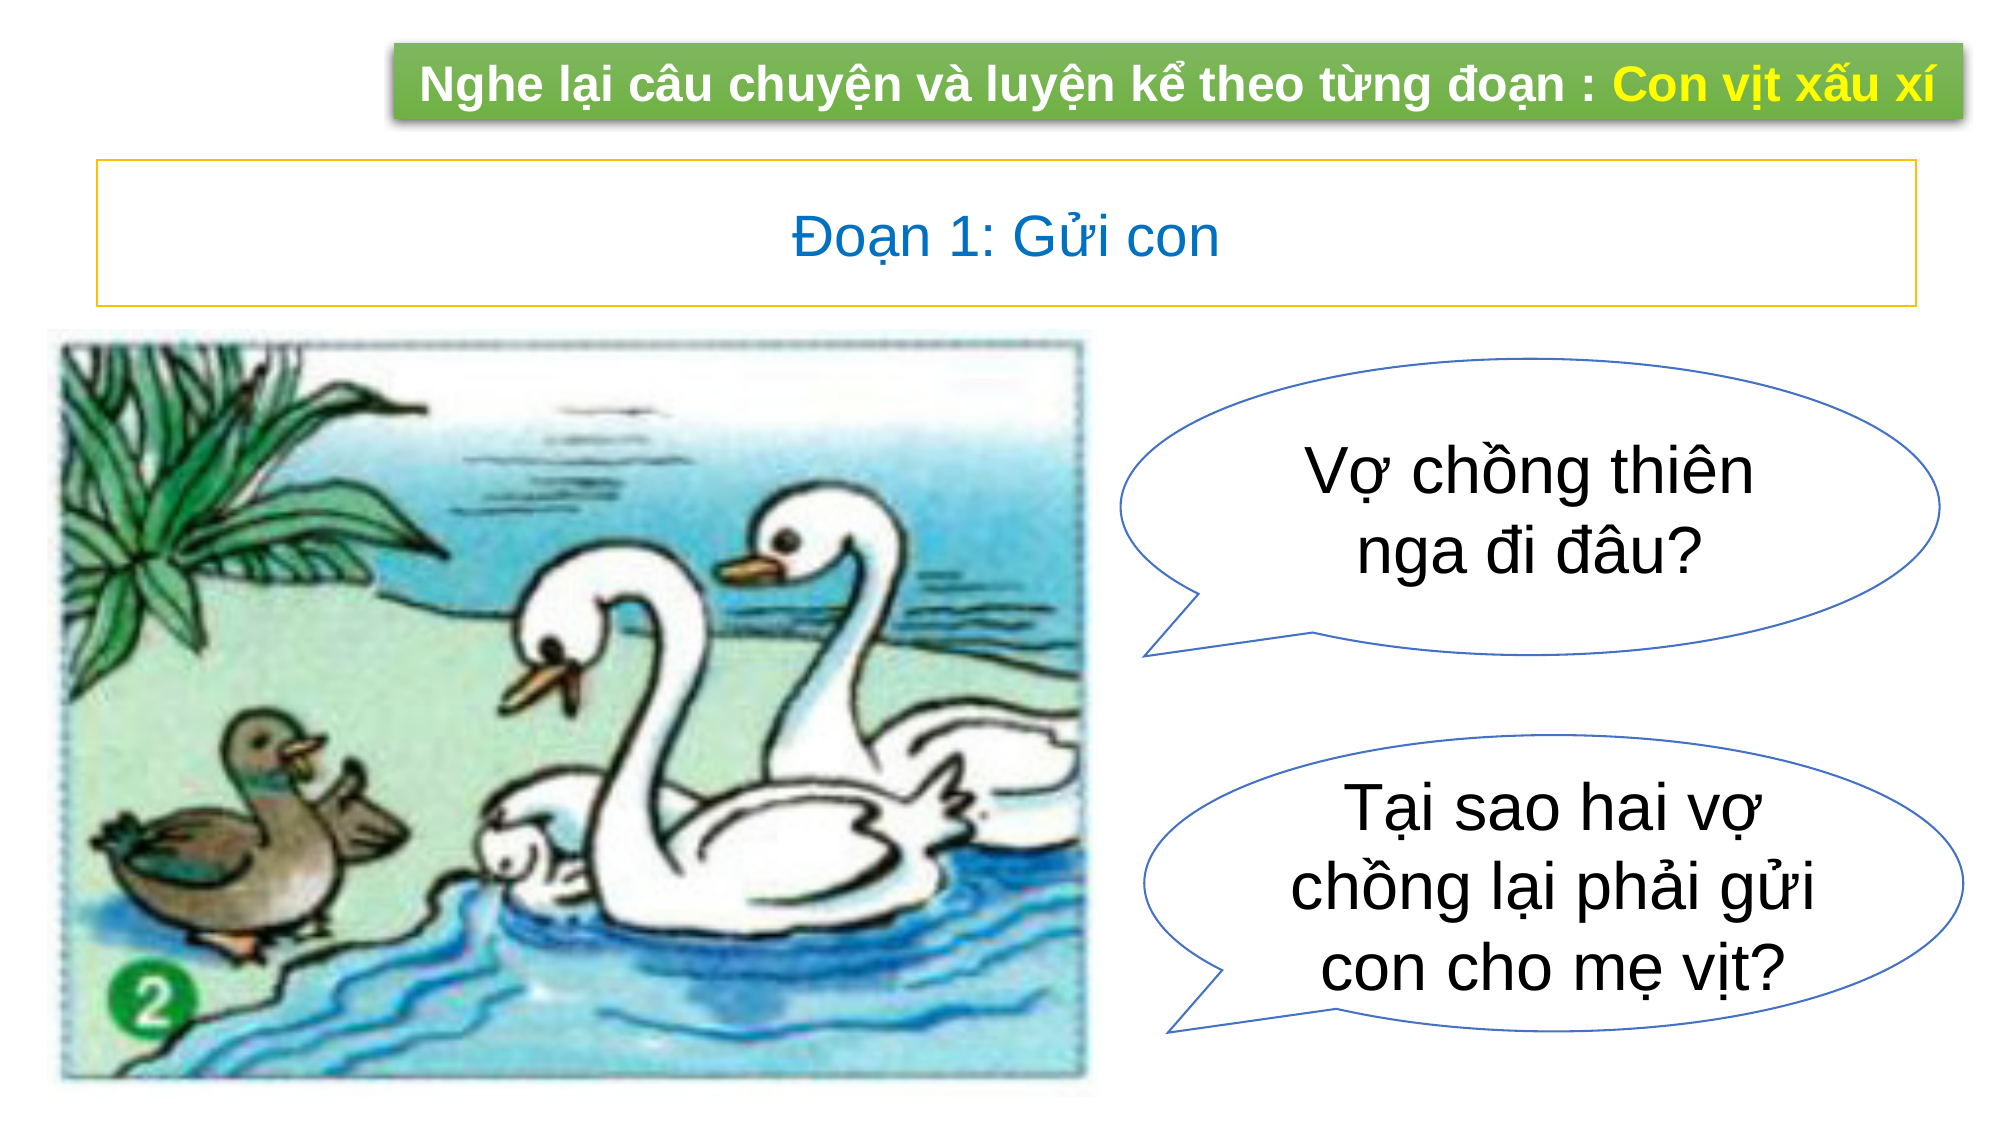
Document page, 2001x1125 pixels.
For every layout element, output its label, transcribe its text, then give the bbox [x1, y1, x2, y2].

text_box Nghe lại câu chuyện và luyện kể theo từng đoạn : Con vịt xấu xí [394, 43, 1964, 119]
text_box Đoạn 1: Gửi con [96, 159, 1917, 307]
text_box Tại sao hai vợ chồng lại phải gửi con cho mẹ vịt? [1143, 734, 1965, 1035]
text_box Vợ chồng thiên nga đi đâu? [1119, 357, 1941, 658]
picture [47, 329, 1101, 1097]
